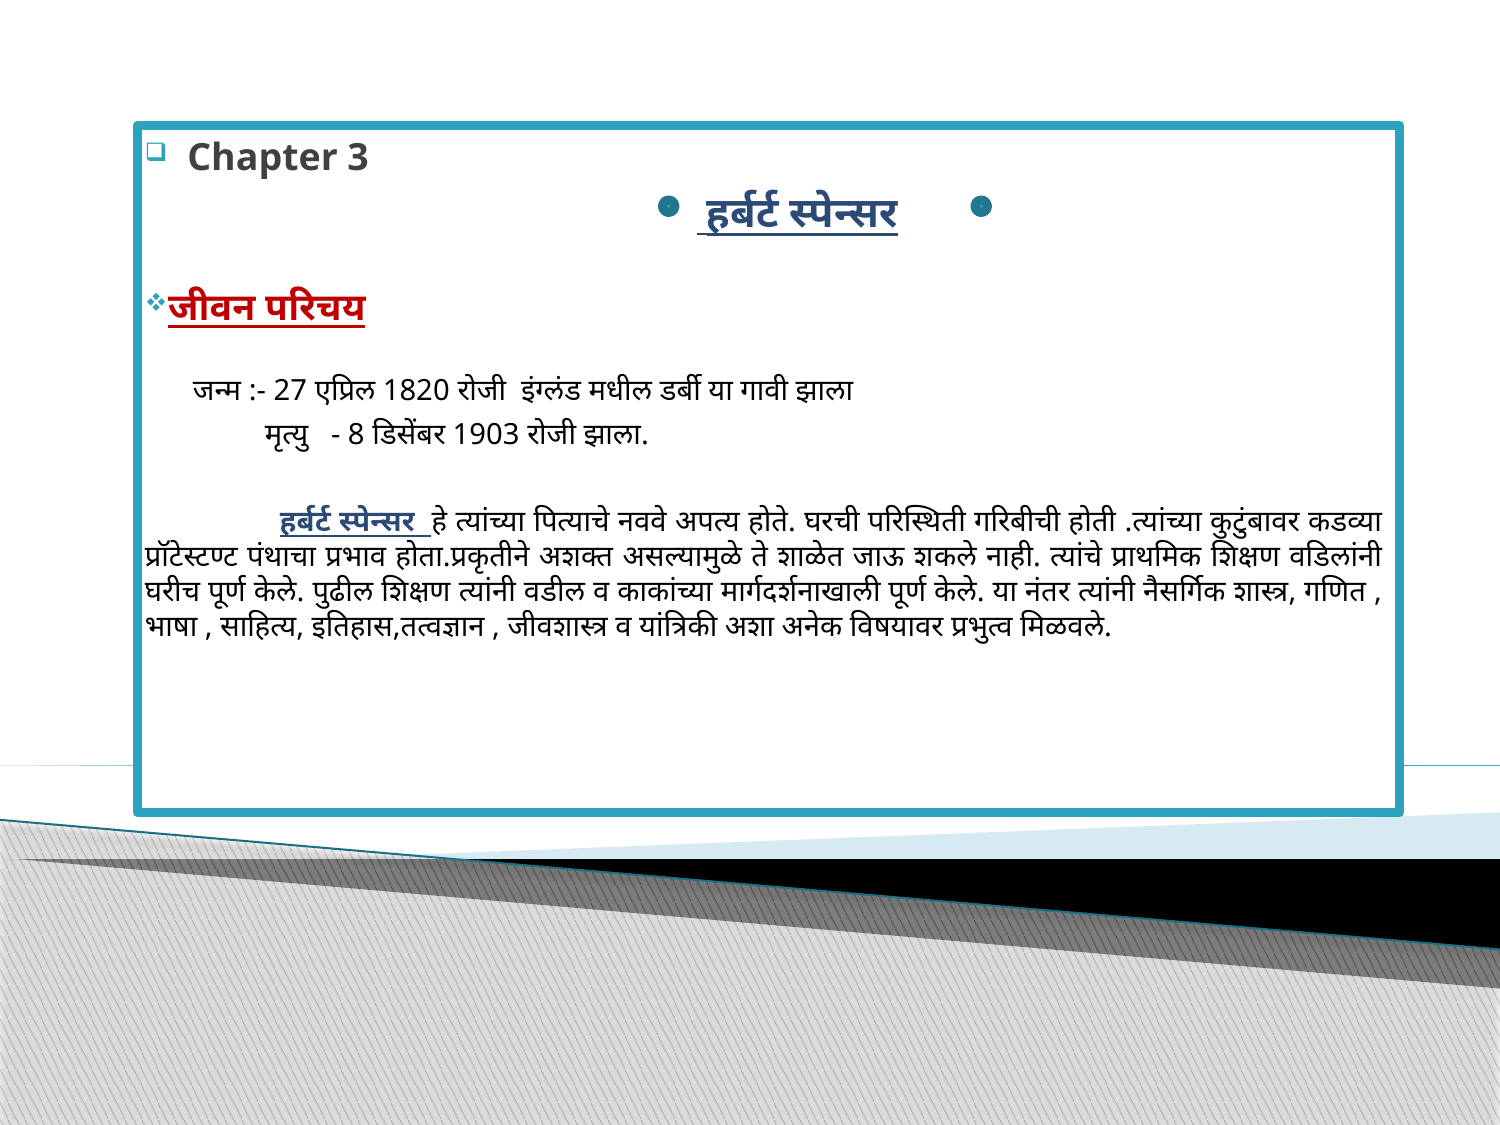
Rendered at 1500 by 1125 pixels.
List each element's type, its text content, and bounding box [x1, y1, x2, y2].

text_box [658, 195, 680, 217]
subtitle Chapter 3 हर्बर्ट स्पेन्सर जीवन परिचय जन्म :- 27 एप्रिल 1820 रोजी इंग्लंड मधील डर्बी या गावी झाला मृत्यु - 8 डिसेंबर 1903 रोजी झाला. हर्बर्ट स्पेन्सर हे त्यांच्या पित्याचे नववे अपत्य होते. घरची परिस्थिती गरिबीची होती .त्यांच्या कुटुंबावर कडव्या प्रॉटेस्टण्ट पंथाचा प्रभाव होता.प्रकृतीने अशक्त असल्यामुळे ते शाळेत जाऊ शकले नाही. त्यांचे प्राथमिक शिक्षण वडिलांनी घरीच पूर्ण केले. पुढील शिक्षण त्यांनी वडील व काकांच्या मार्गदर्शनाखाली पूर्ण केले. या नंतर त्यांनी नैसर्गिक शास्त्र, गणित , भाषा , साहित्य, इतिहास,तत्वज्ञान , जीवशास्त्र व यांत्रिकी अशा अनेक विषयावर प्रभुत्व मिळवले. [133, 121, 1404, 817]
text_box [970, 195, 992, 217]
picture [5, 859, 1500, 989]
